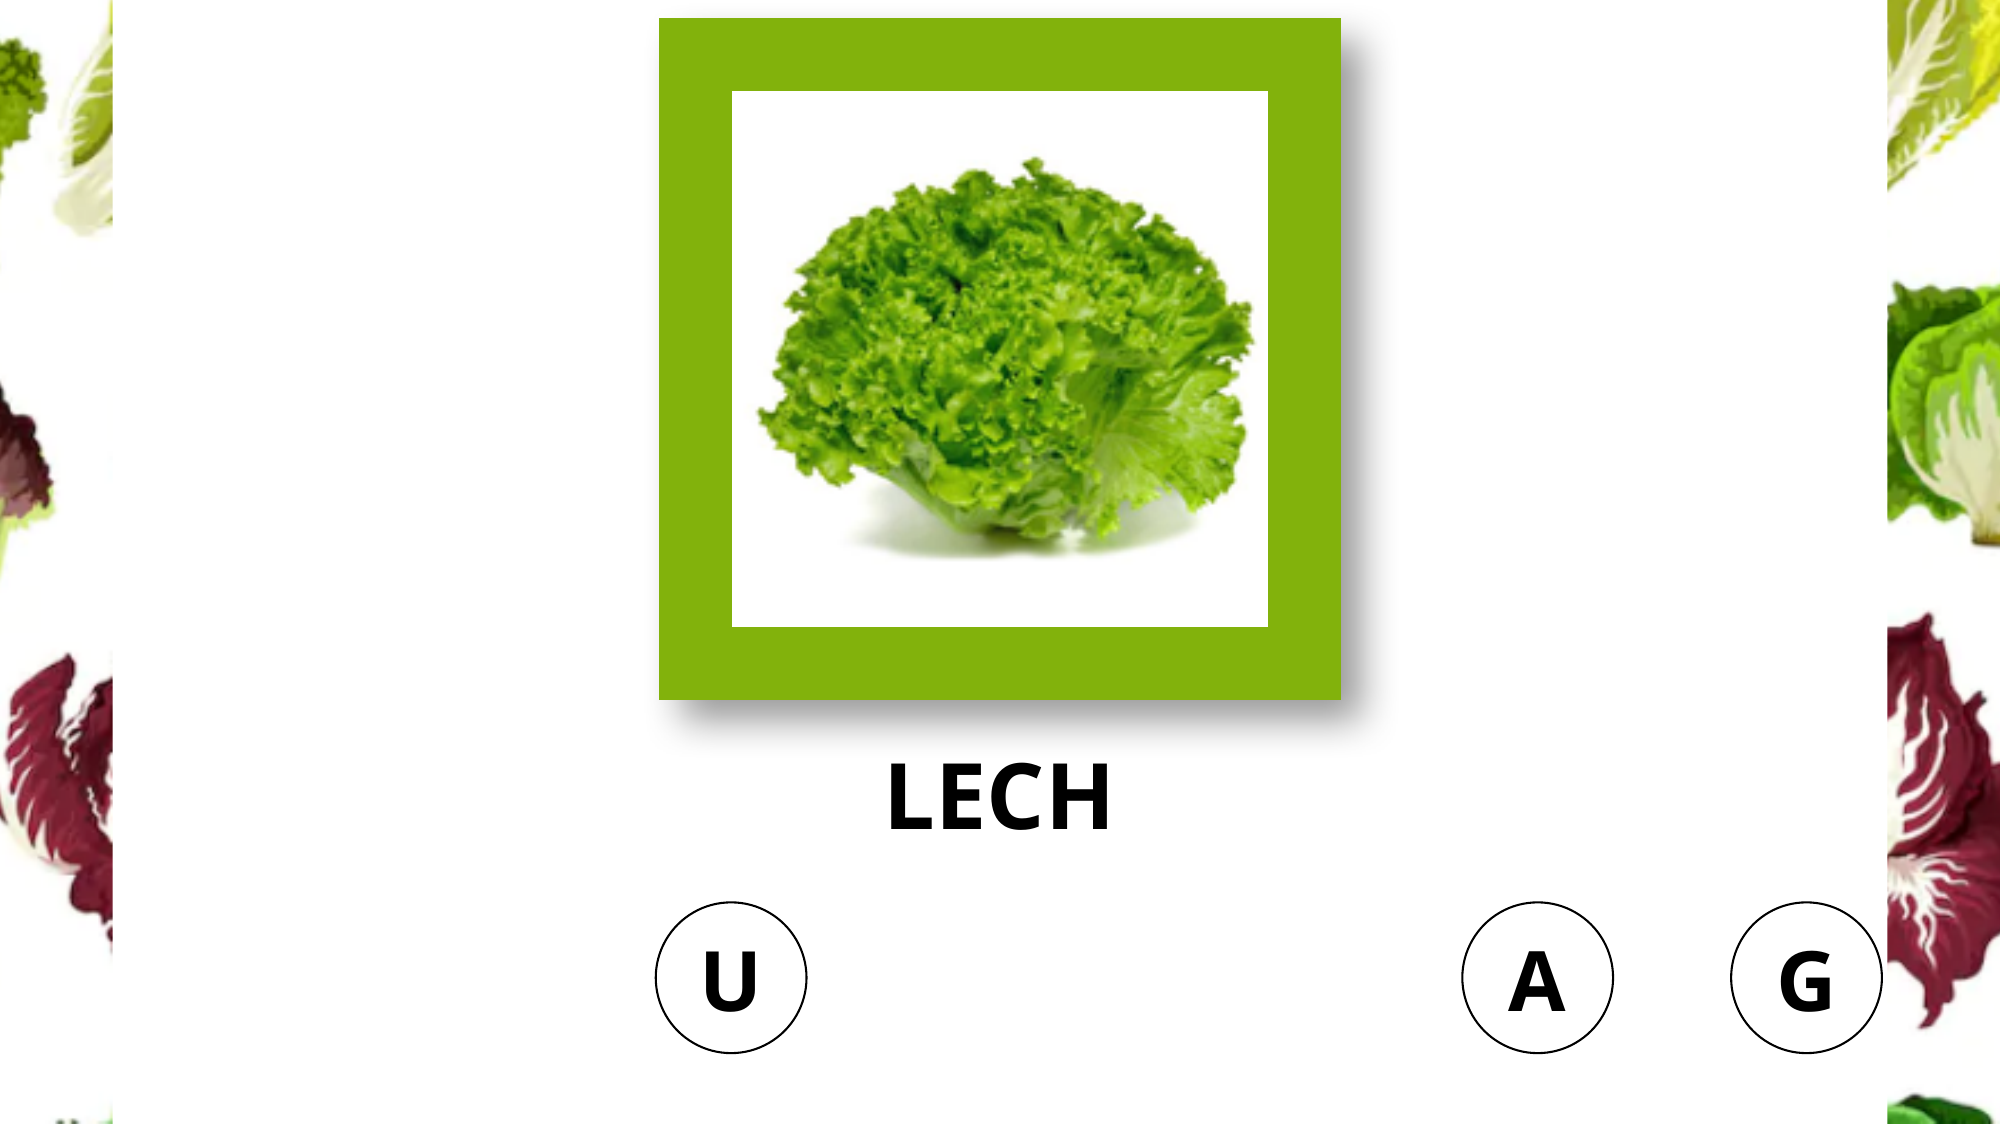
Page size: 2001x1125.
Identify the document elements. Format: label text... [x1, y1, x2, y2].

picture [1887, 0, 2000, 1125]
text_box LECH [615, 730, 1385, 856]
picture [0, 0, 113, 1125]
picture [731, 90, 1269, 627]
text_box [655, 902, 1882, 1054]
